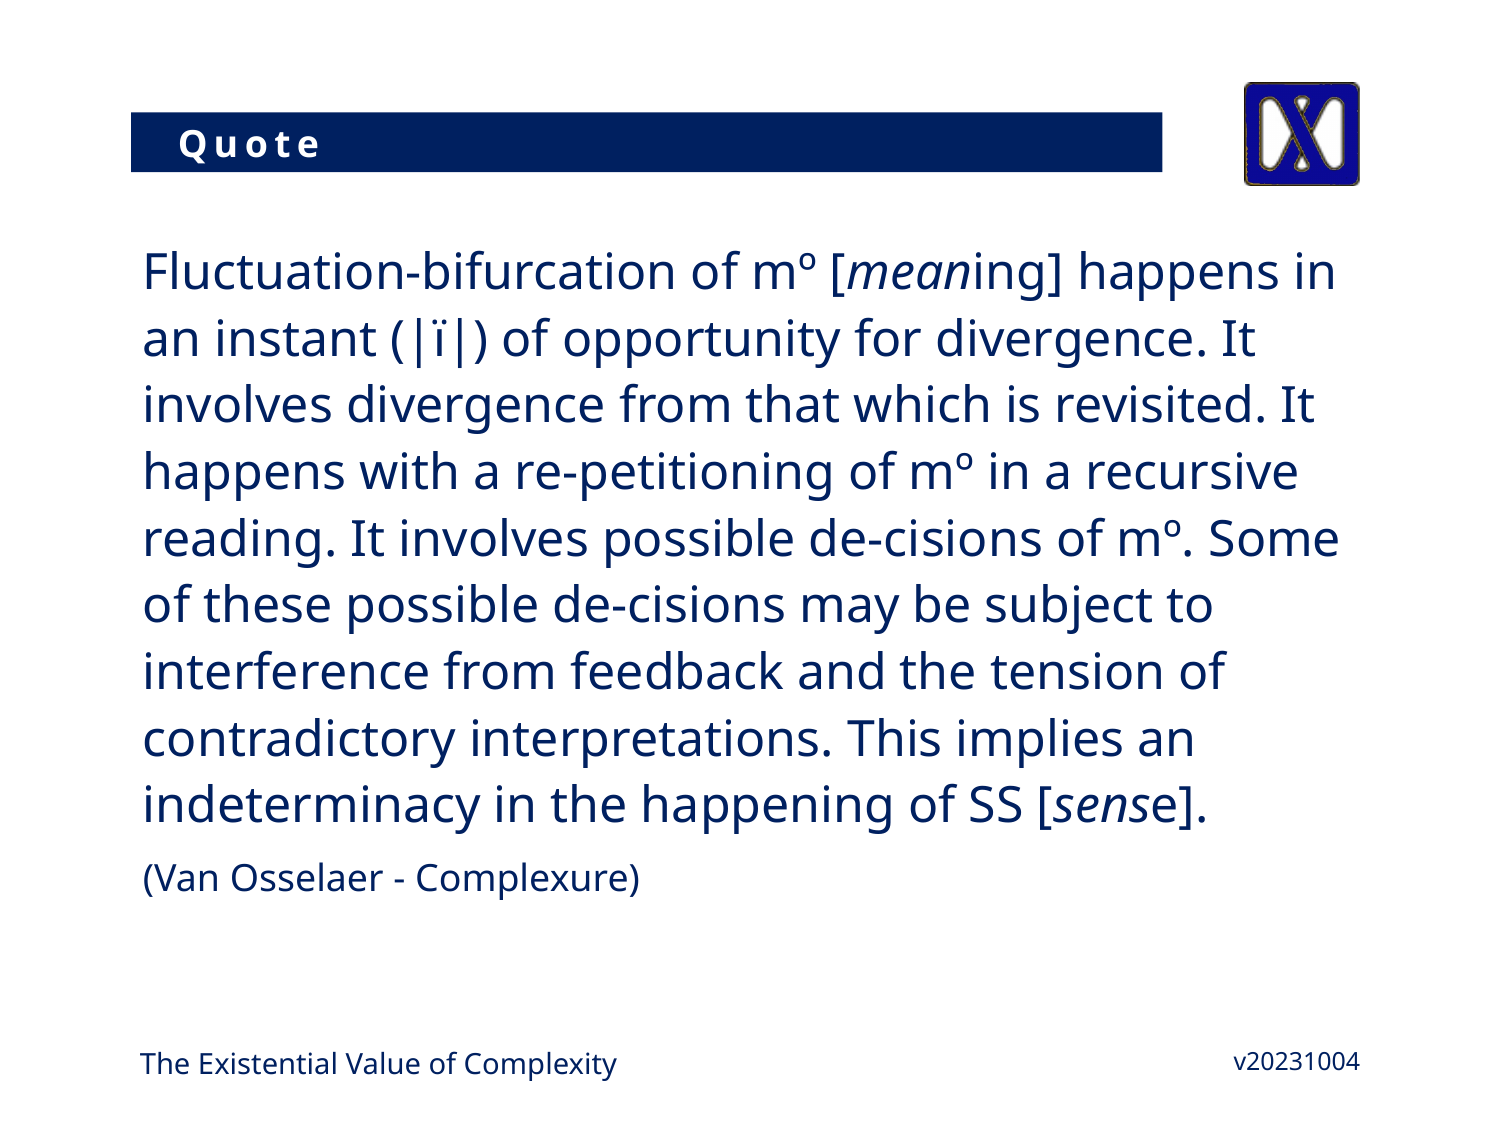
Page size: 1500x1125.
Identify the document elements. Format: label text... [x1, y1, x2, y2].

picture [1243, 82, 1360, 186]
text_box Quote [131, 112, 1163, 173]
text_box Fluctuation-bifurcation of mº [meaning] happens in an instant (|ï|) of opportunity for divergence. It involves divergence from that which is revisited. It happens with a re-petitioning of mº in a recursive reading. It involves possible de-cisions of mº. Some of these possible de-cisions may be subject to interference from feedback and the tension of contradictory interpretations. This implies an indeterminacy in the happening of SS [sense]. (Van Osselaer - Complexure) [128, 225, 1379, 993]
text_box v20231004 [950, 1037, 1375, 1083]
text_box The Existential Value of Complexity [124, 1037, 1163, 1088]
